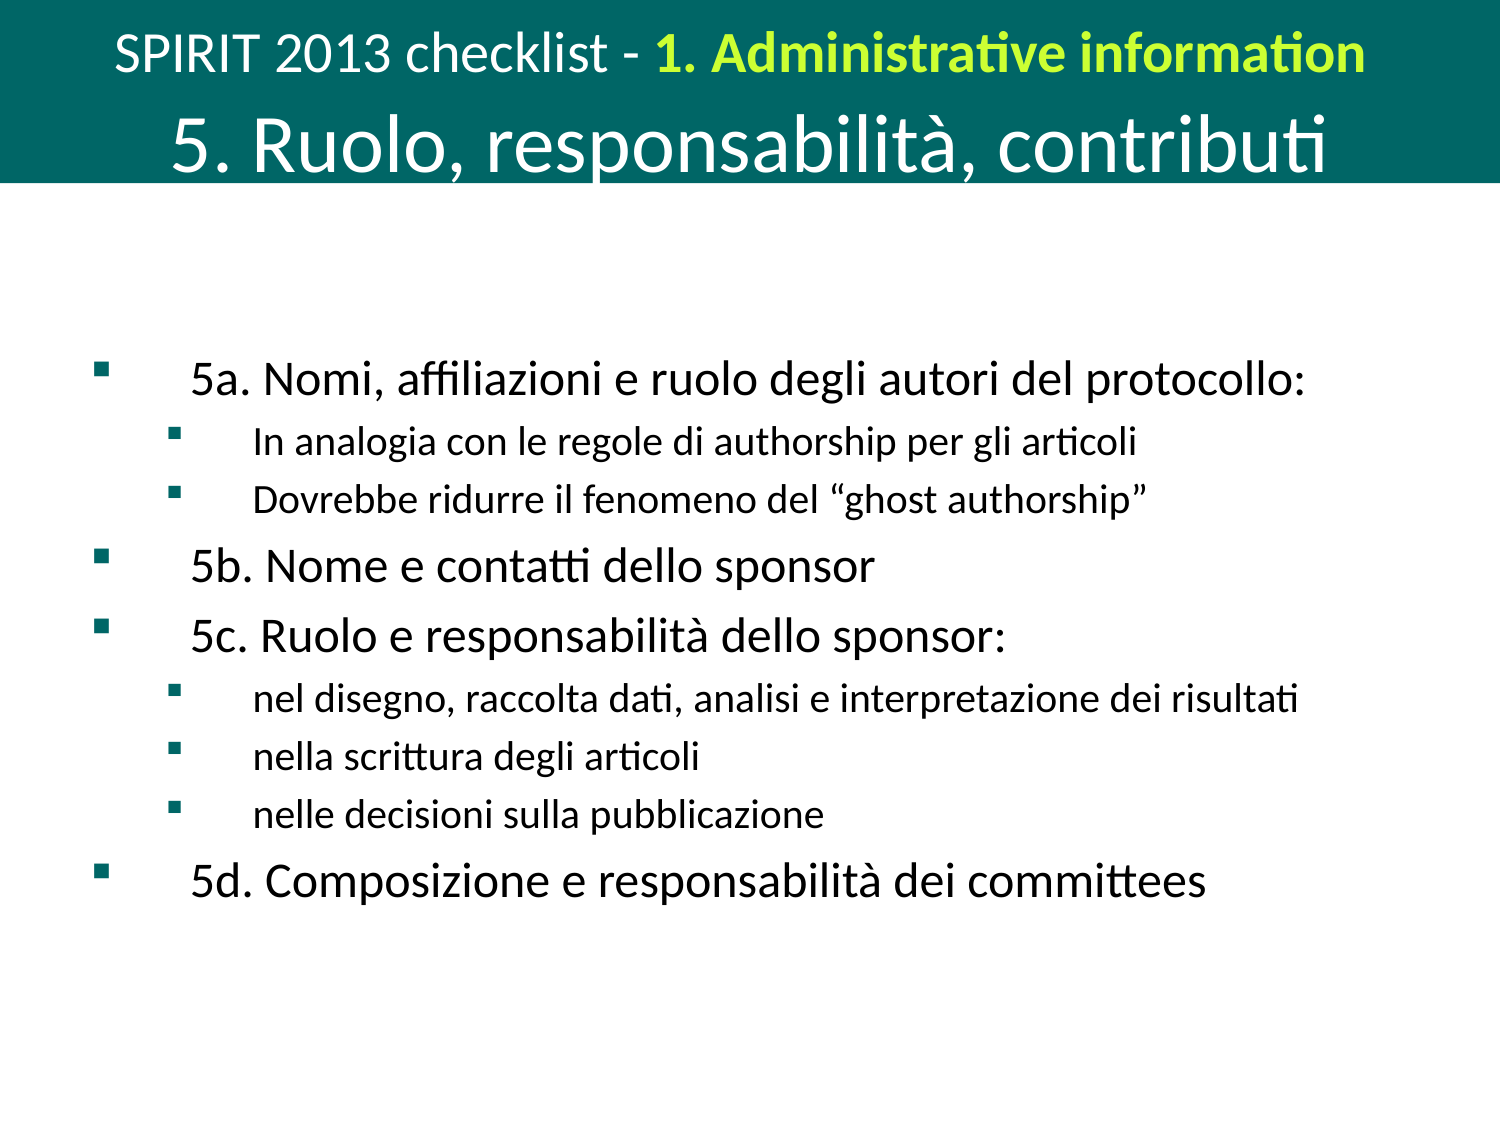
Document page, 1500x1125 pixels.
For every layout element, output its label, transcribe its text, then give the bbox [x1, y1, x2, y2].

list 5a. Nomi, affiliazioni e ruolo degli autori del protocollo: In analogia con le regole di authorship per gli articoli Dovrebbe ridurre il fenomeno del “ghost authorship” 5b. Nome e contatti dello sponsor 5c. Ruolo e responsabilità dello sponsor: nel disegno, raccolta dati, analisi e interpretazione dei risultati nella scrittura degli articoli nelle decisioni sulla pubblicazione 5d. Composizione e responsabilità dei committees [75, 338, 1425, 1125]
title SPIRIT 2013 checklist - 1. Administrative information 5. Ruolo, responsabilità, contributi [0, 0, 1500, 184]
